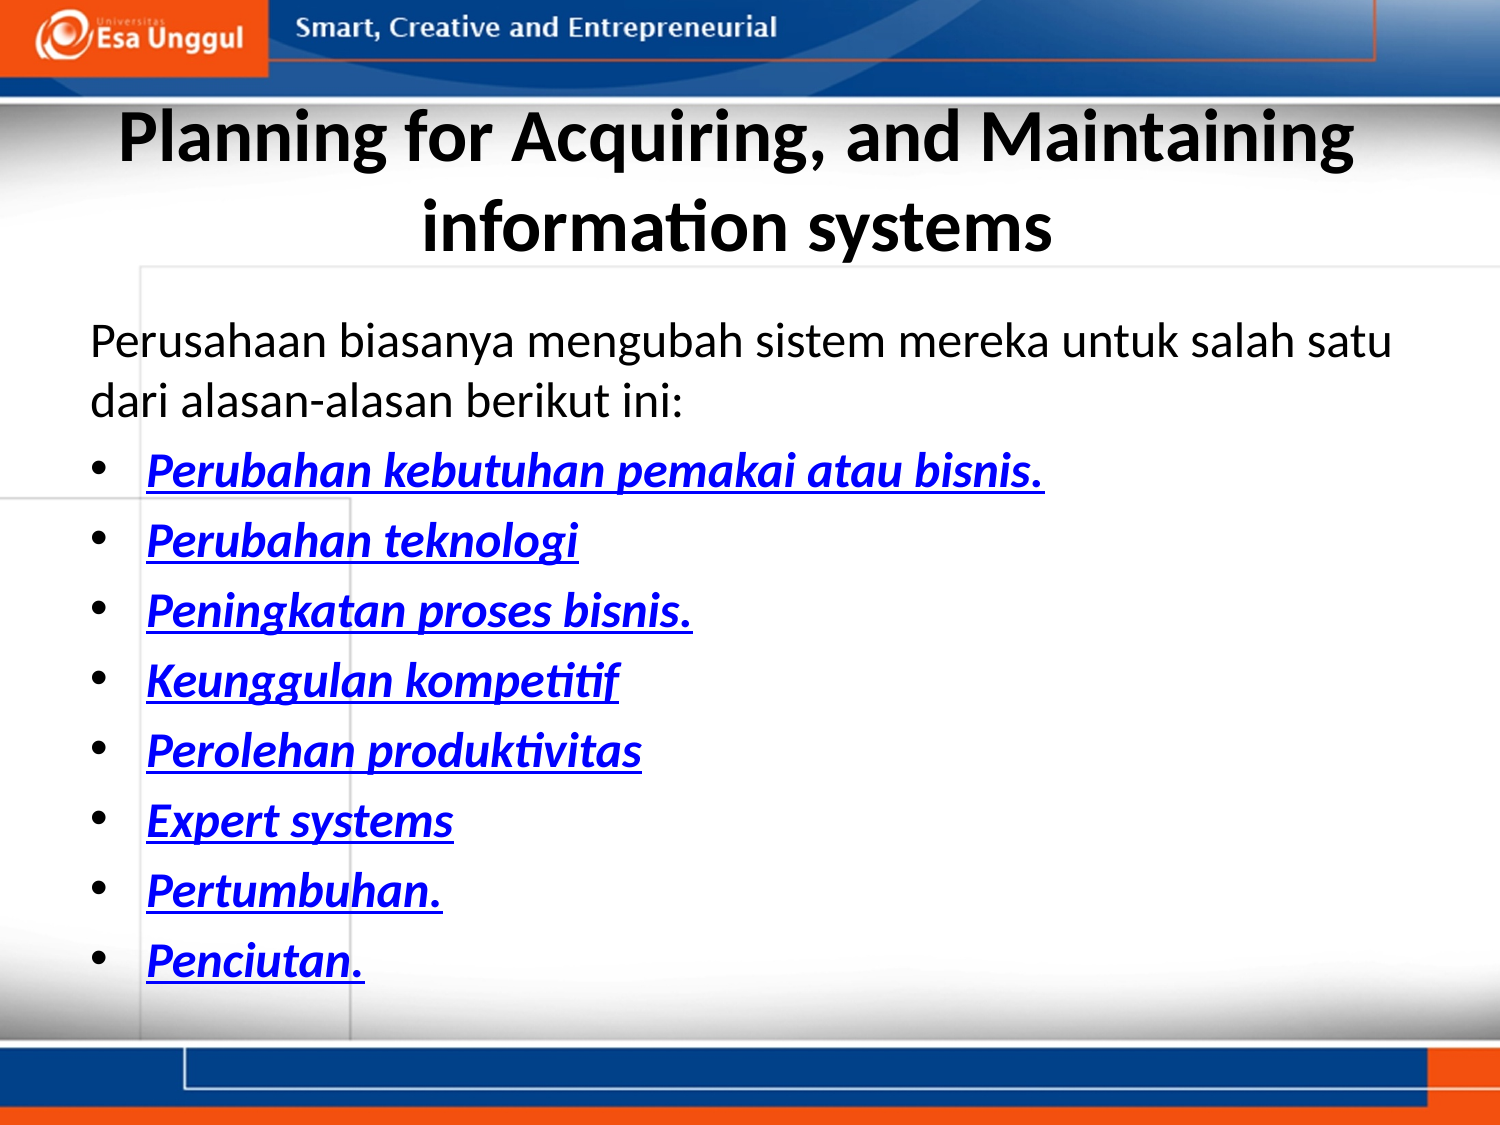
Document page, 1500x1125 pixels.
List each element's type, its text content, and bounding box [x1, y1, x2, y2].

list Perusahaan biasanya mengubah sistem mereka untuk salah satu dari alasan-alasan berikut ini: Perubahan kebutuhan pemakai atau bisnis. Perubahan teknologi Peningkatan proses bisnis. Keunggulan kompetitif Perolehan produktivitas Expert systems Pertumbuhan. Penciutan. [75, 299, 1425, 1043]
title Planning for Acquiring, and Maintaining information systems [62, 75, 1413, 278]
picture [0, 0, 1500, 1125]
